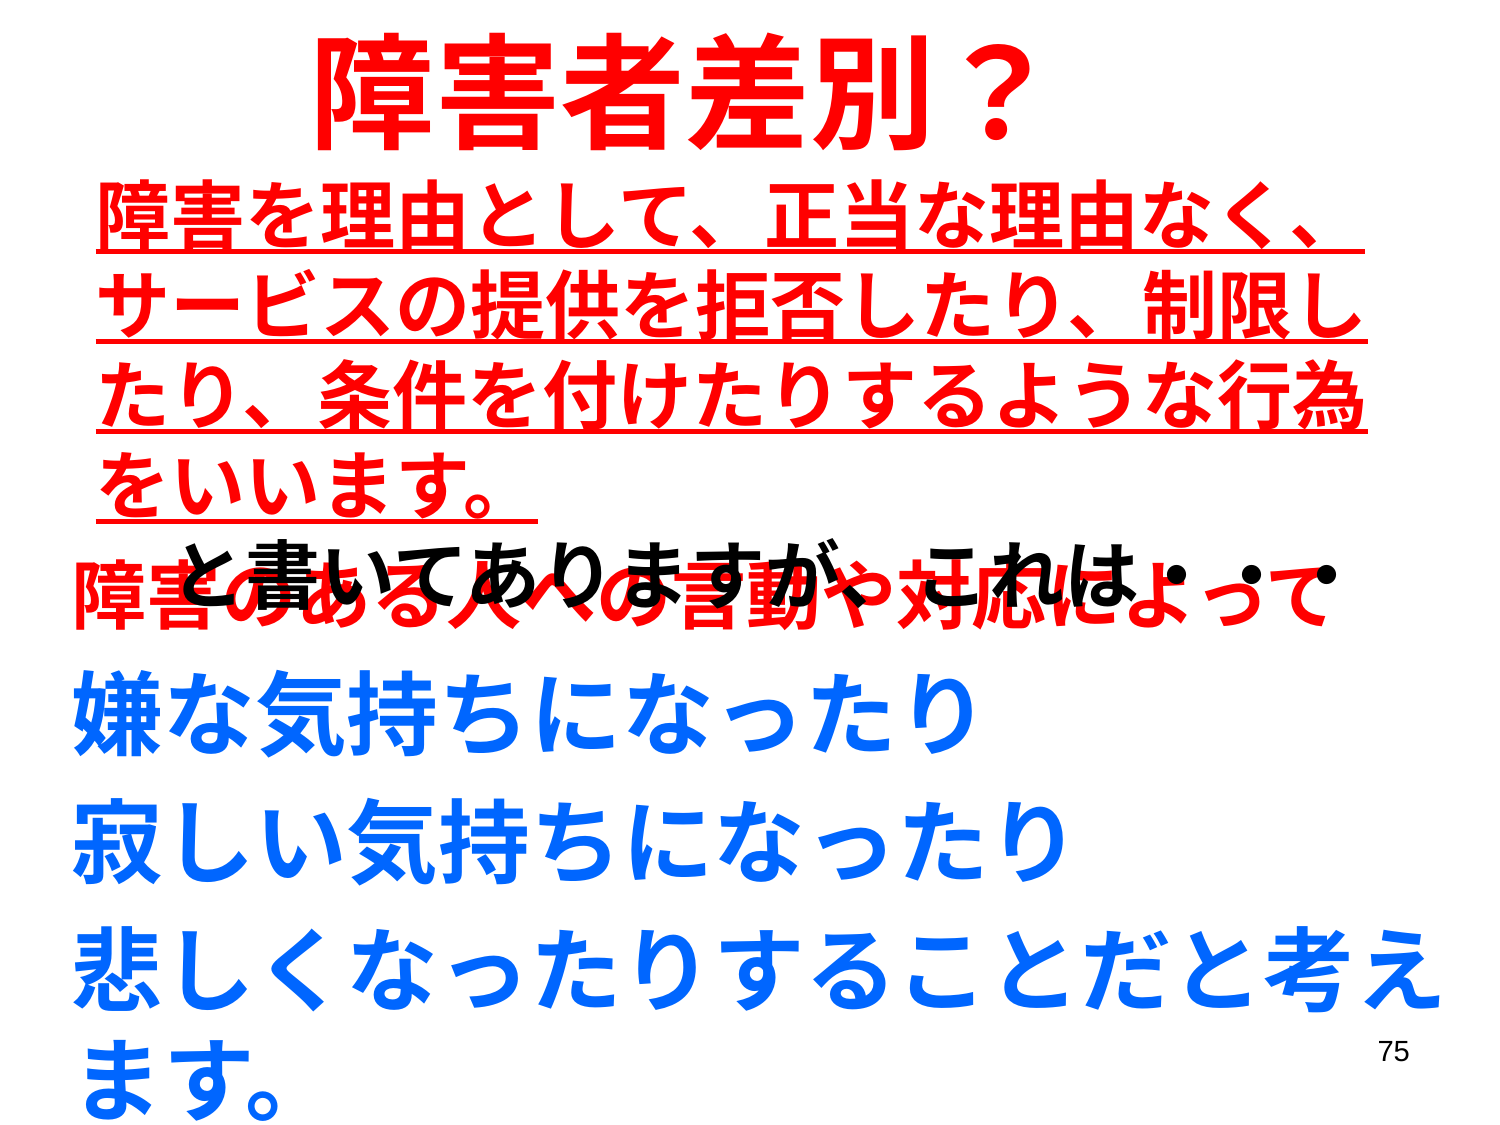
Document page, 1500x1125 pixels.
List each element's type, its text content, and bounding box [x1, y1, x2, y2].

text_box 障害のある人への言動や対応によって 嫌な気持ちになったり 寂しい気持ちになったり 悲しくなったりすることだと考えます。 [56, 540, 1471, 1125]
text_box 障害者差別？ [76, 7, 1294, 172]
text_box 障害を理由として、正当な理由なく、サービスの提供を拒否したり、制限したり、条件を付けたりするような行為をいいます。 と書いてありますが、これは・・・ [80, 160, 1420, 626]
slide_number 75 [1074, 1024, 1426, 1103]
